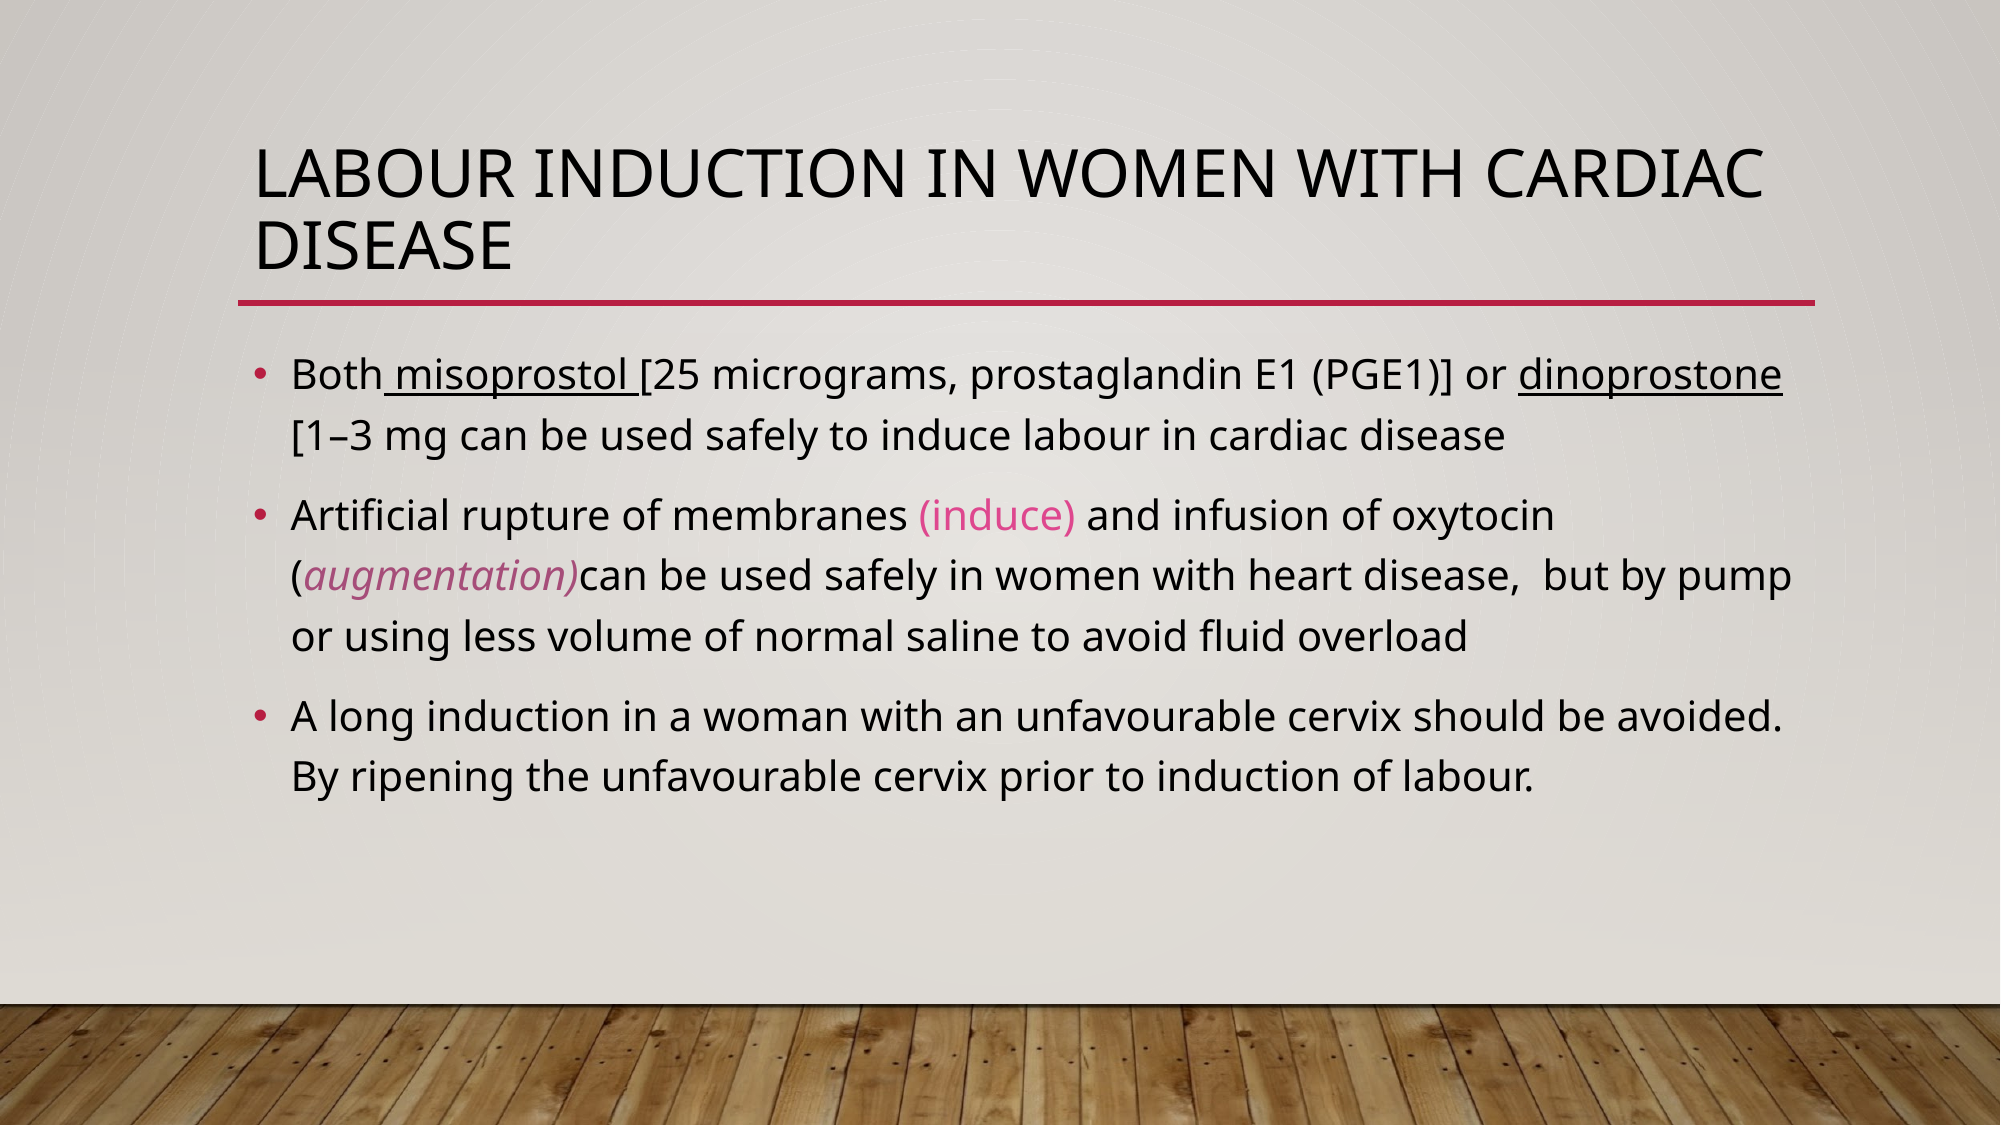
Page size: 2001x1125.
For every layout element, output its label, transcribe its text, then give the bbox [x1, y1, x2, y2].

title LABOUR INDUCTION IN WOMEN WITH CARDIAC DISEASE [238, 131, 1814, 305]
picture [0, 1004, 2000, 1125]
list Both misoprostol [25 micrograms, prostaglandin E1 (PGE1)] or dinoprostone [1–3 mg can be used safely to induce labour in cardiac disease Artificial rupture of membranes (induce) and infusion of oxytocin (augmentation)can be used safely in women with heart disease, but by pump or using less volume of normal saline to avoid fluid overload A long induction in a woman with an unfavourable cervix should be avoided. By ripening the unfavourable cervix prior to induction of labour. [238, 330, 1814, 897]
